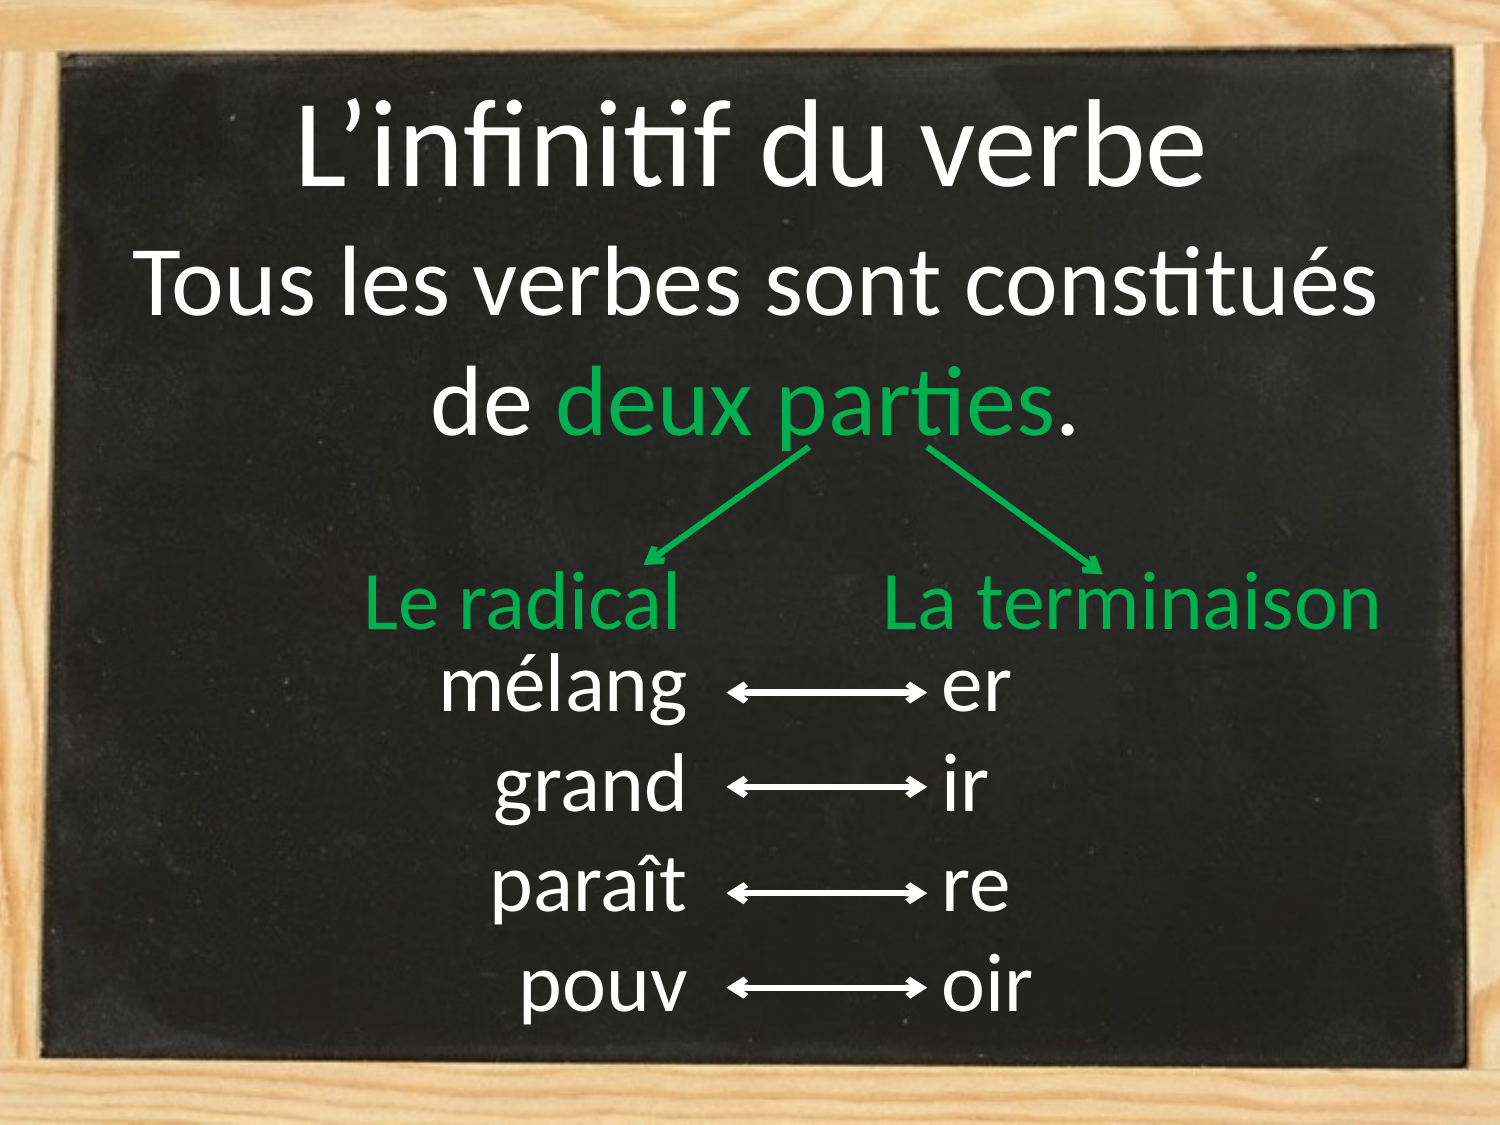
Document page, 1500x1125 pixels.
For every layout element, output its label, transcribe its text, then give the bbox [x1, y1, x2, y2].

text_box La terminaison [868, 538, 1422, 654]
text_box mélang grand paraît pouv [324, 620, 703, 1036]
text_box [643, 446, 810, 566]
picture [0, 0, 1500, 1125]
title L’infinitif du verbe [76, 42, 1427, 231]
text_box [926, 446, 1104, 575]
text_box Le radical [348, 538, 727, 654]
list Tous les verbes sont constitués de deux parties. [112, 208, 1400, 745]
text_box er ir re oir [927, 620, 1306, 1036]
